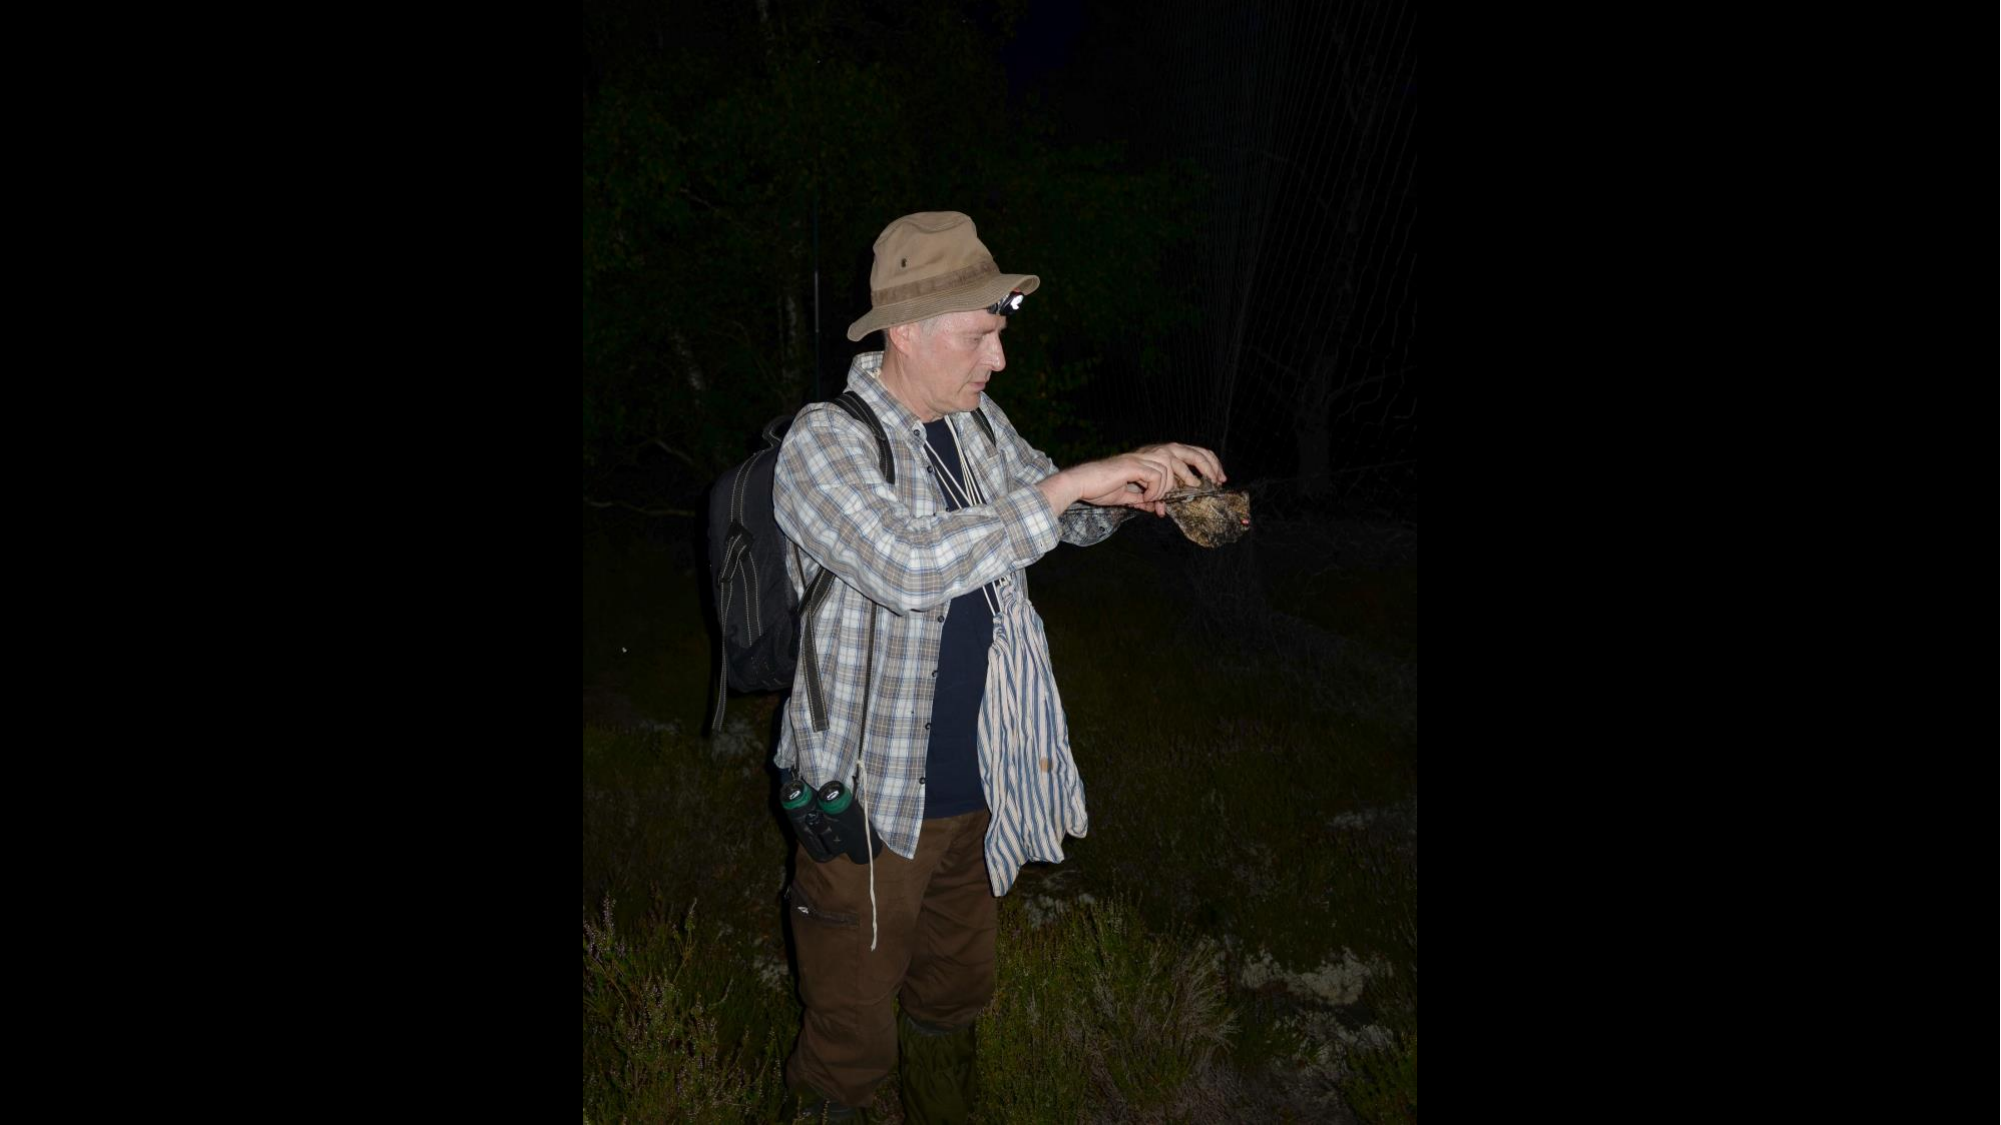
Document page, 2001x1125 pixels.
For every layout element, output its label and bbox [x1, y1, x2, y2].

picture [583, 0, 1417, 1125]
